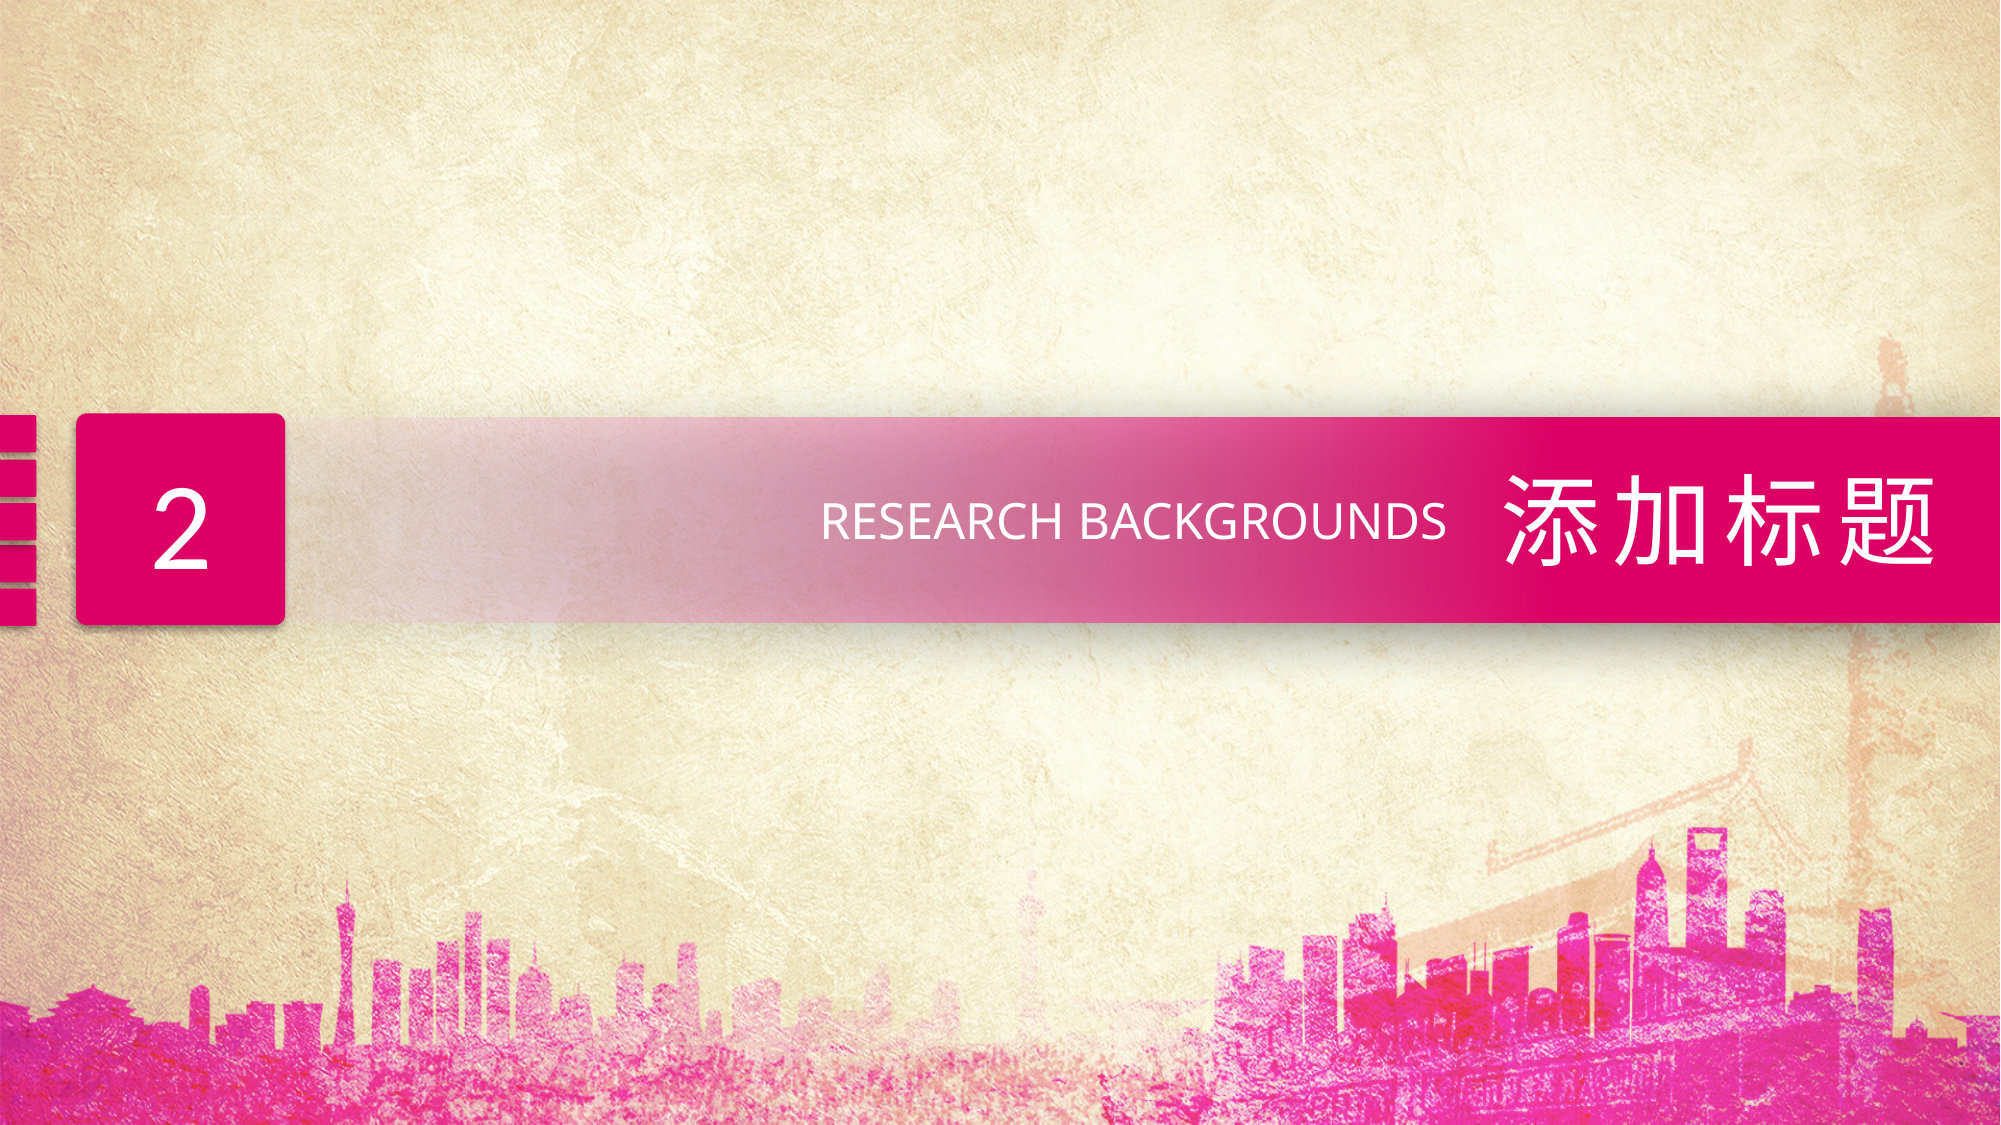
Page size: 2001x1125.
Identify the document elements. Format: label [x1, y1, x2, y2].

text_box [0, 413, 2000, 626]
picture [0, 0, 2001, 1125]
